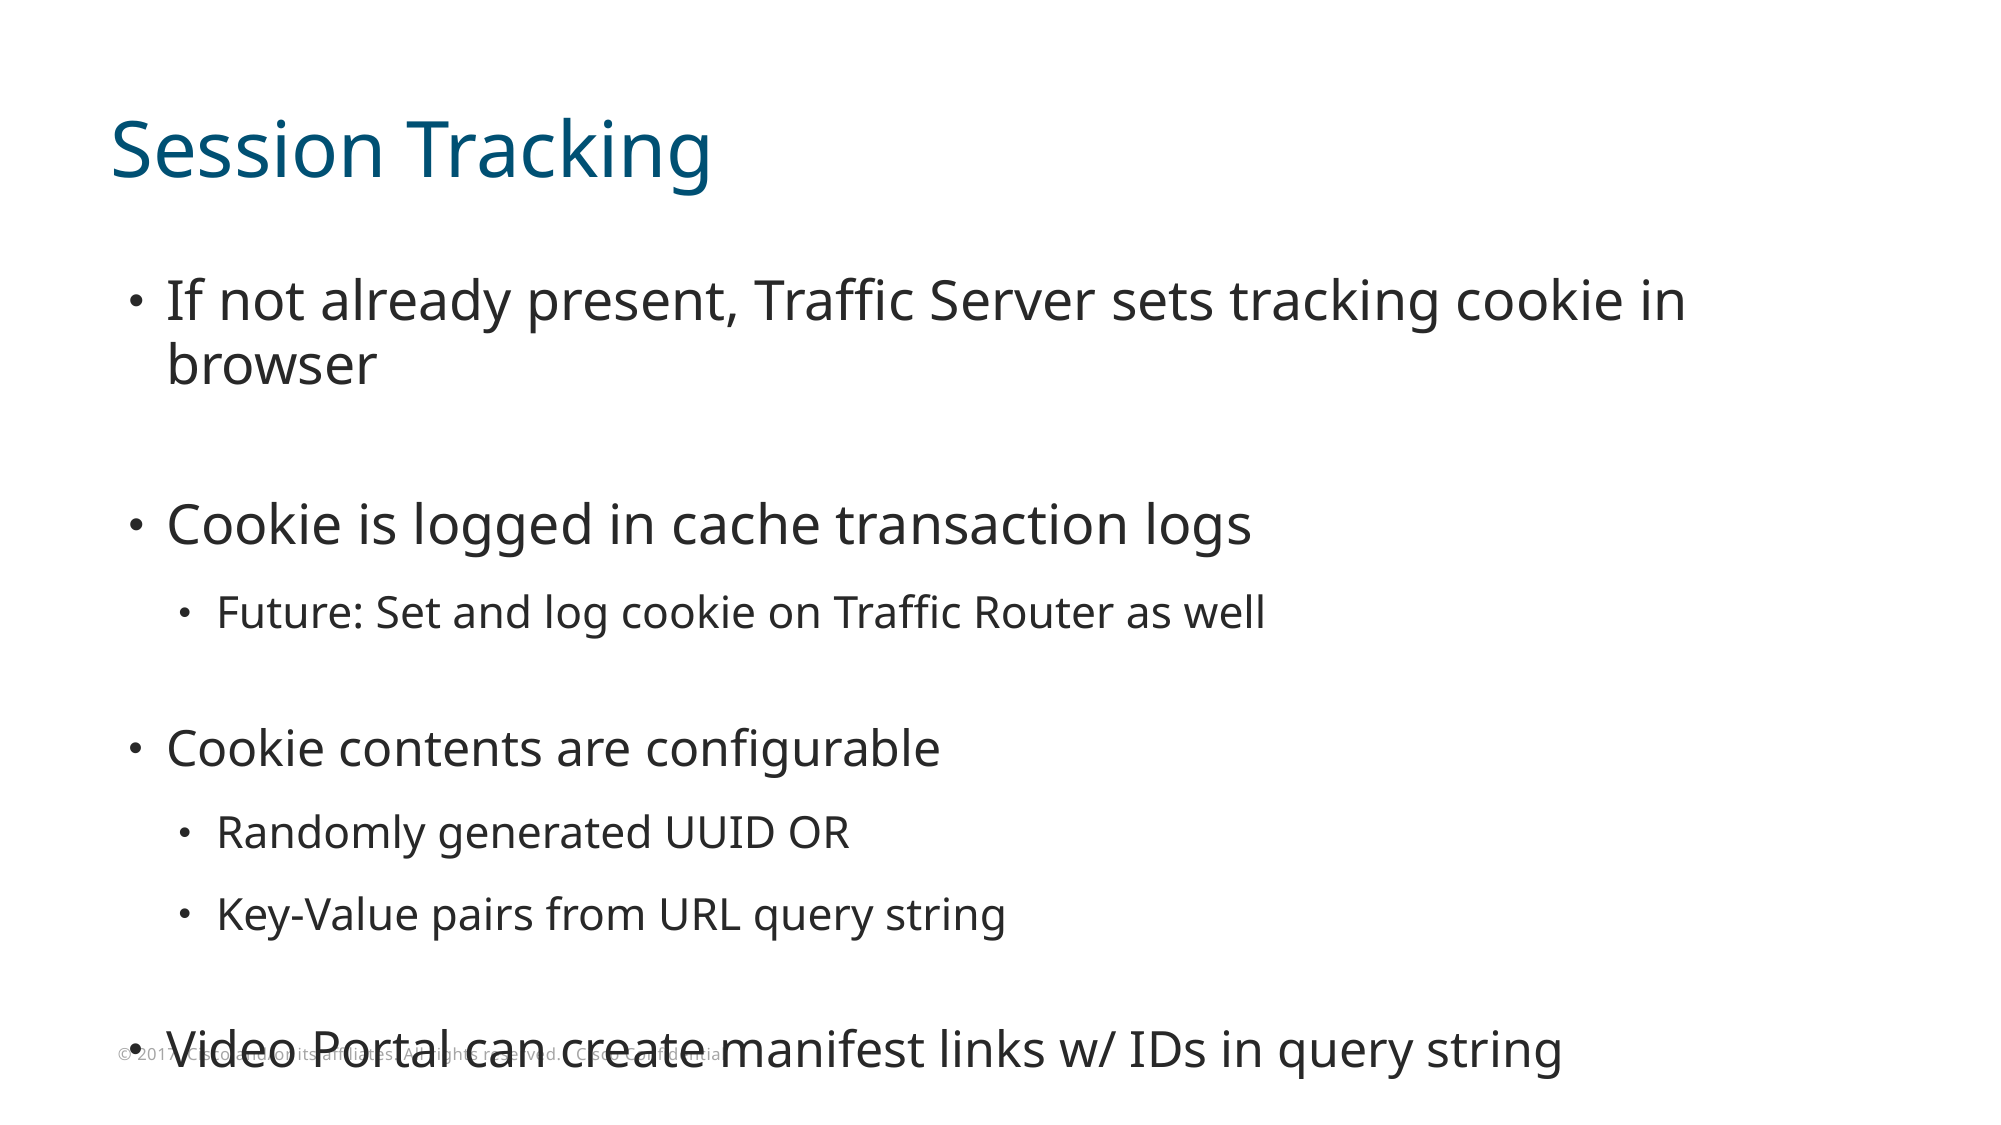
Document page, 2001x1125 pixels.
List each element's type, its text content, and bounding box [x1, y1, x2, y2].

list If not already present, Traffic Server sets tracking cookie in browser Cookie is logged in cache transaction logs Future: Set and log cookie on Traffic Router as well Cookie contents are configurable Randomly generated UUID OR Key-Value pairs from URL query string Video Portal can create manifest links w/ IDs in query string [101, 262, 1912, 1005]
title Session Tracking [95, 74, 1922, 235]
